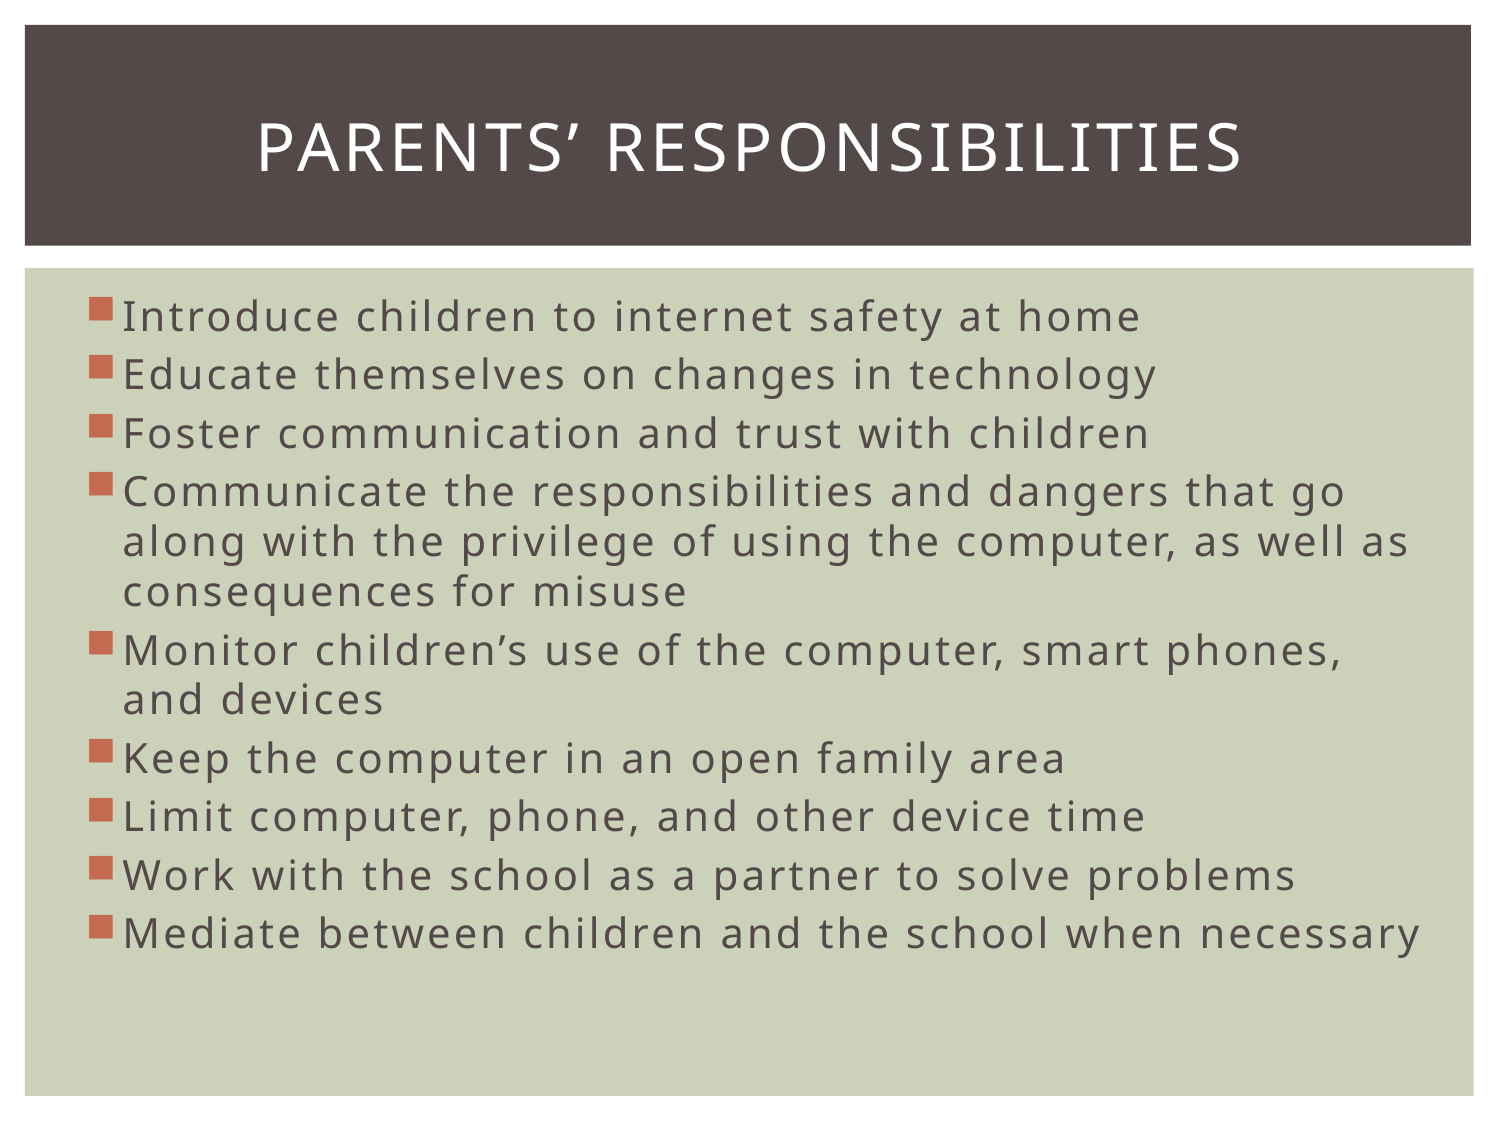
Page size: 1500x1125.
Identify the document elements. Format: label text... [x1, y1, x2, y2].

list Introduce children to internet safety at home Educate themselves on changes in technology Foster communication and trust with children Communicate the responsibilities and dangers that go along with the privilege of using the computer, as well as consequences for misuse Monitor children’s use of the computer, smart phones, and devices Keep the computer in an open family area Limit computer, phone, and other device time Work with the school as a partner to solve problems Mediate between children and the school when necessary [62, 281, 1442, 1005]
title Parents’ Responsibilities [62, 58, 1438, 232]
